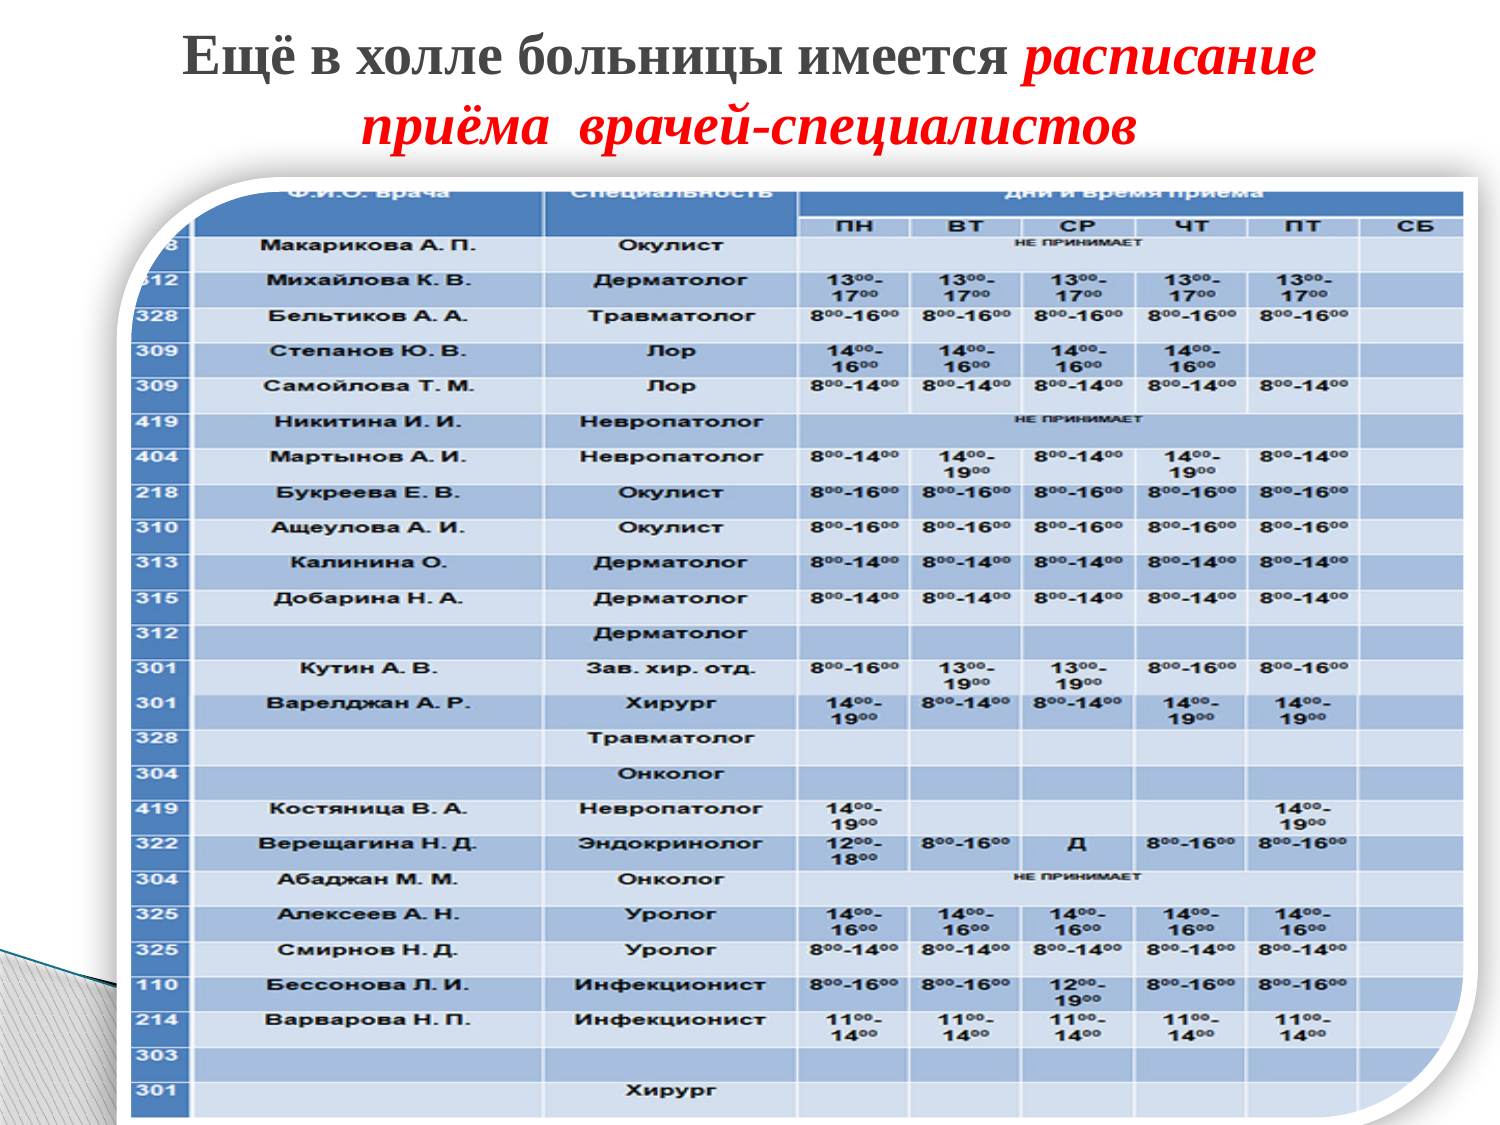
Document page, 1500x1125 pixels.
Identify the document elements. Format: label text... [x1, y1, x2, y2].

title Ещё в холле больницы имеется расписание приёма врачей-специалистов [75, 0, 1425, 173]
picture [123, 184, 1471, 1125]
